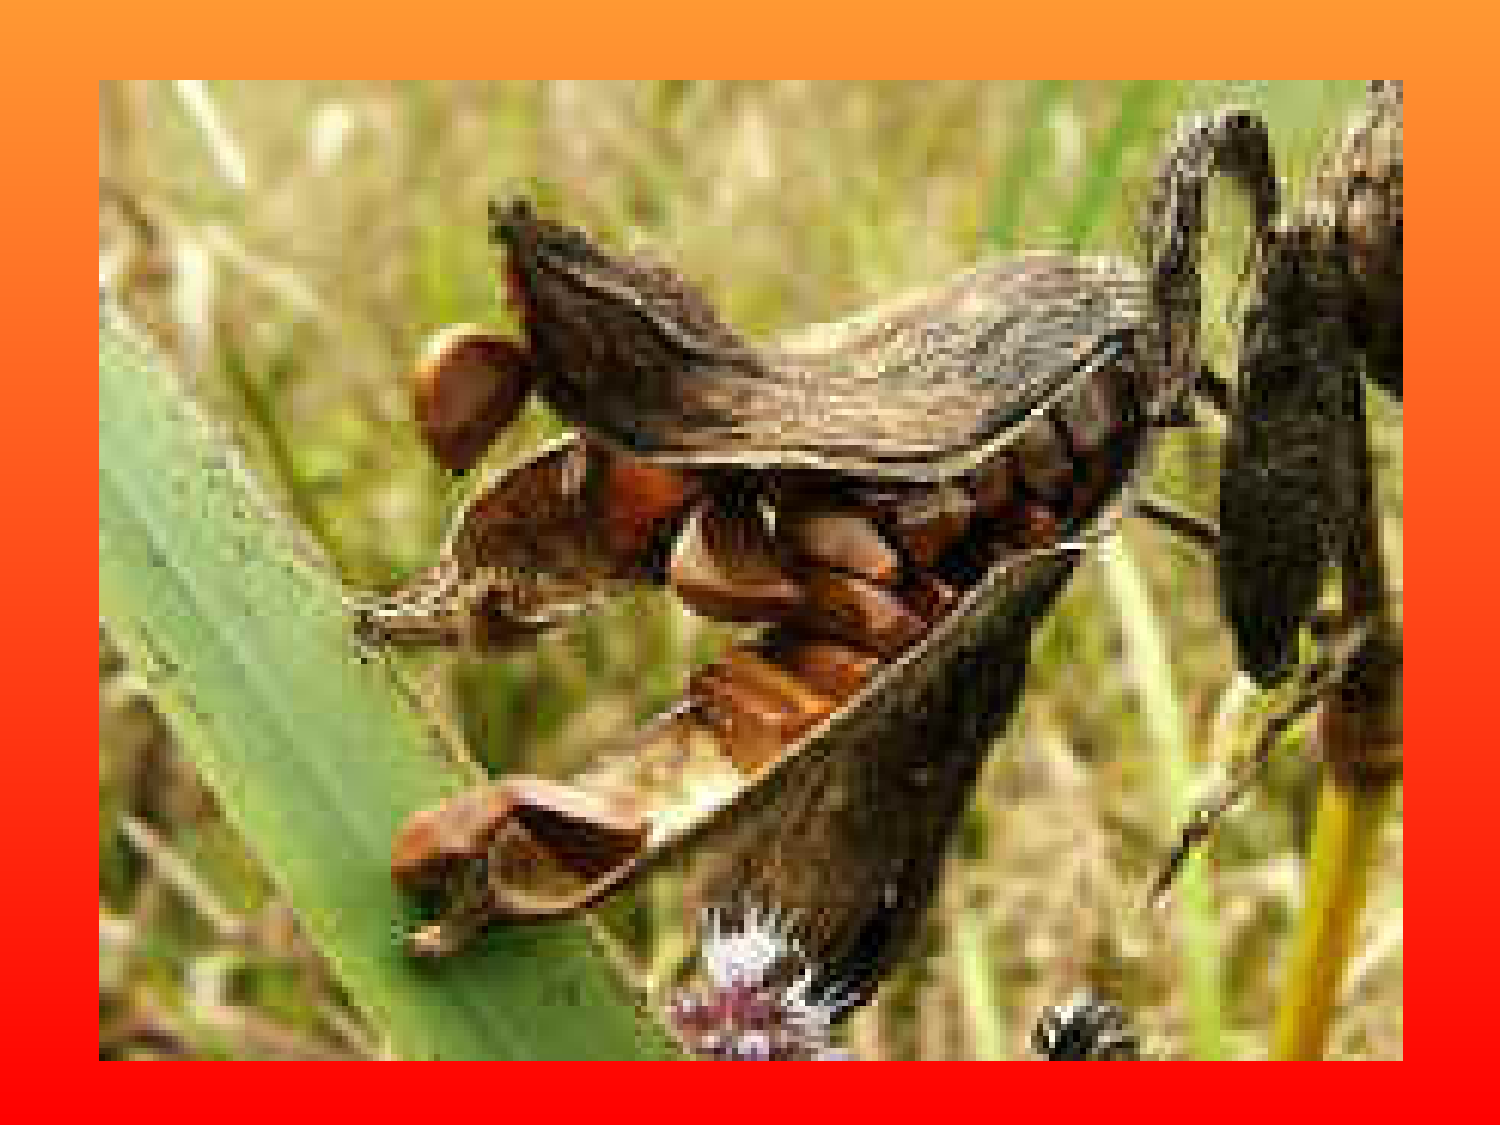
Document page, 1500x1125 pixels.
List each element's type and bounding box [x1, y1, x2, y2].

picture [99, 80, 1403, 1061]
